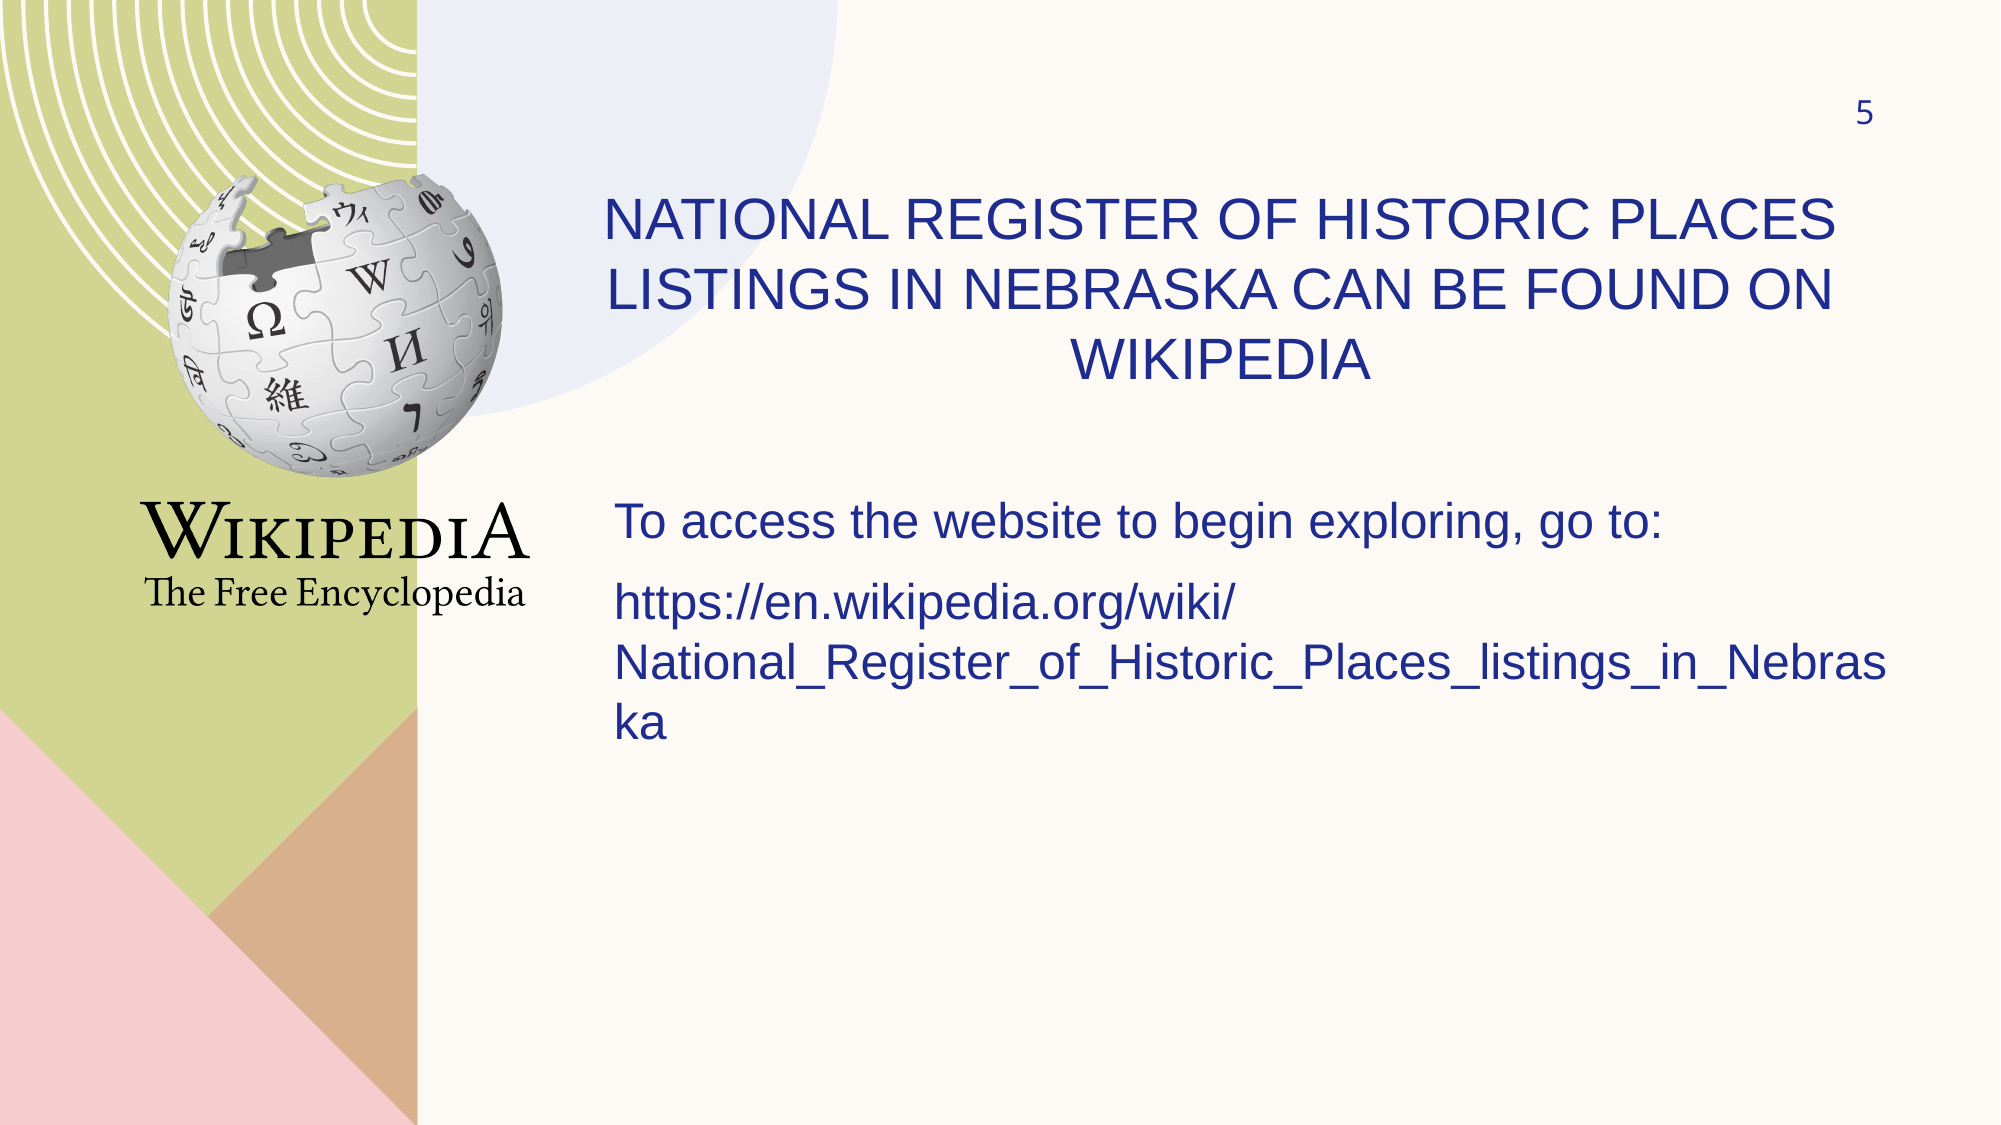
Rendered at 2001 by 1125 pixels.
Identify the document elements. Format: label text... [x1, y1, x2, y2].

picture [65, 127, 631, 628]
title National Register of Historic Places listings in Nebraska can be found on Wikipedia [631, 173, 1875, 418]
list To access the website to begin exploring, go to: https://en.wikipedia.org/wiki/National_Register_of_Historic_Places_listings_in_Nebraska [598, 488, 1906, 1063]
slide_number 5 [1699, 75, 1875, 153]
